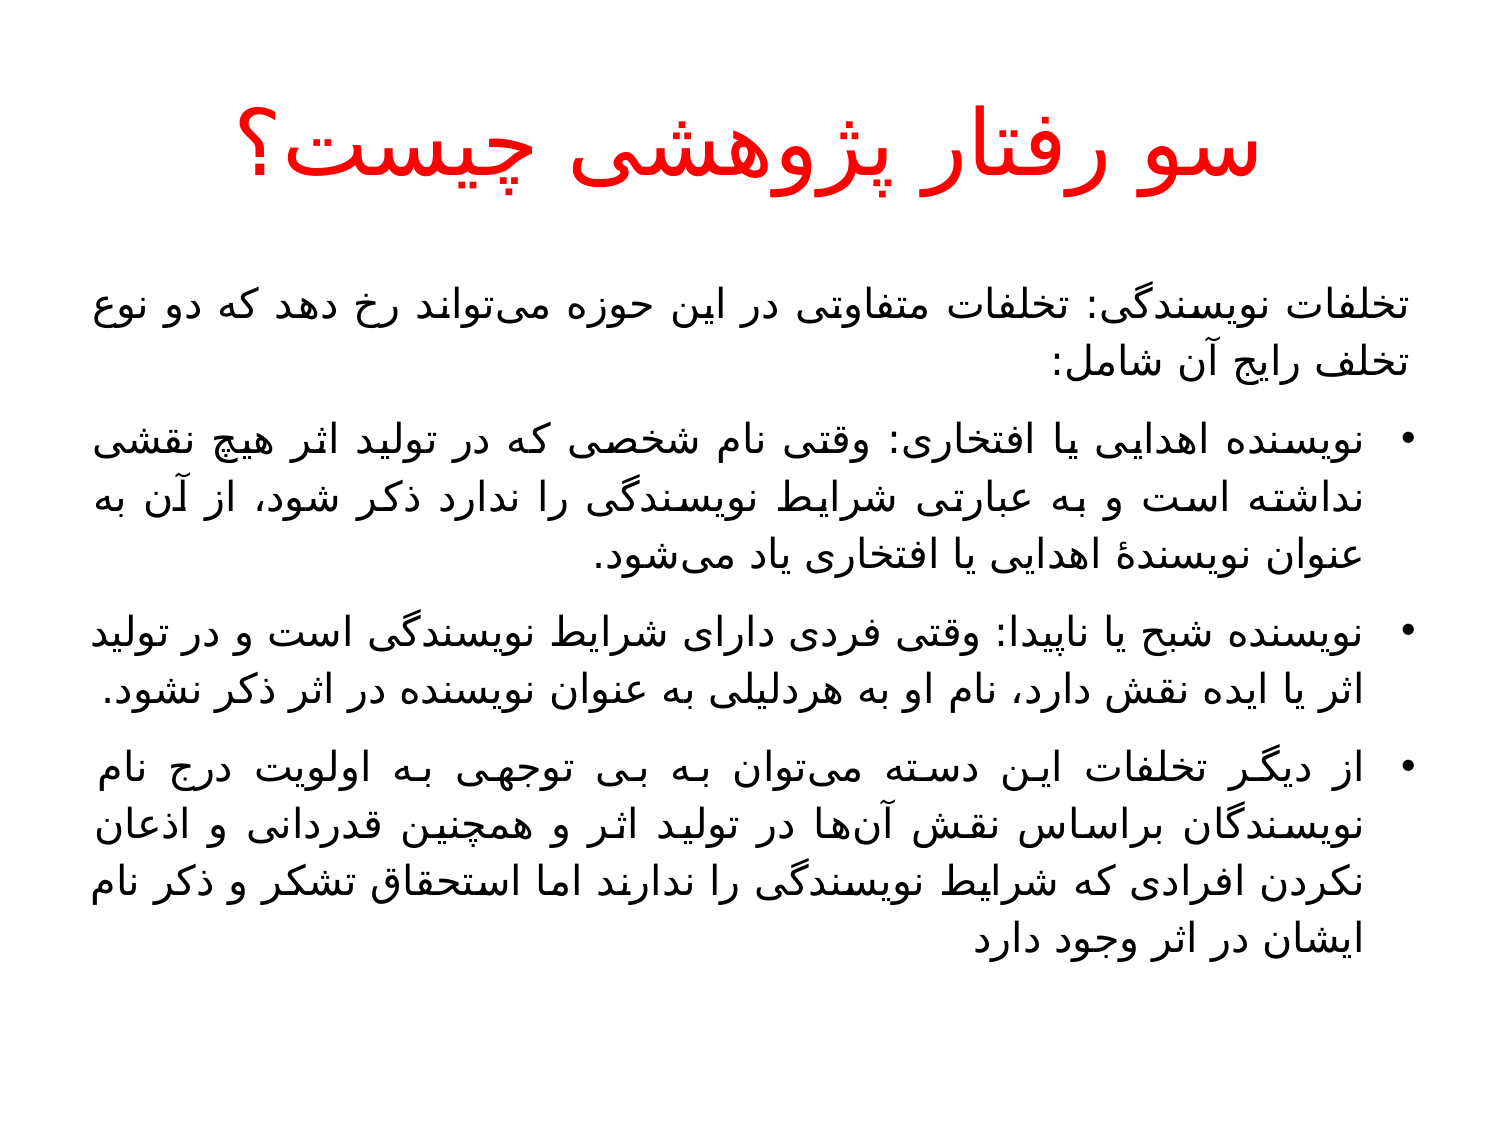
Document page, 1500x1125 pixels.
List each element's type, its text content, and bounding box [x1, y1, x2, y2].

list تخلفات نویسندگی: تخلفات متفاوتی در این حوزه می‌تواند رخ دهد که دو نوع تخلف رایج آن شامل: نویسنده اهدایی یا افتخاری: وقتی نام شخصی که در تولید اثر هیچ نقشی نداشته است و به عبارتی شرایط نویسندگی را ندارد ذکر شود، از آن به عنوان نویسندۀ اهدایی یا افتخاری یاد می‌شود. نویسنده شبح یا ناپیدا: وقتی فردی دارای شرایط نویسندگی است و در تولید اثر یا ایده نقش دارد، نام او به هردلیلی به عنوان نویسنده در اثر ذکر نشود. از دیگر تخلفات این دسته می‌توان به بی توجهی به اولویت درج نام نویسندگان براساس نقش آن‌ها در تولید اثر و همچنین قدردانی و اذعان نکردن افرادی که شرایط نویسندگی را ندارند اما استحقاق تشکر و ذکر نام ایشان در اثر وجود دارد [75, 262, 1425, 1005]
title سو رفتار پژوهشی چیست؟ [75, 45, 1425, 233]
